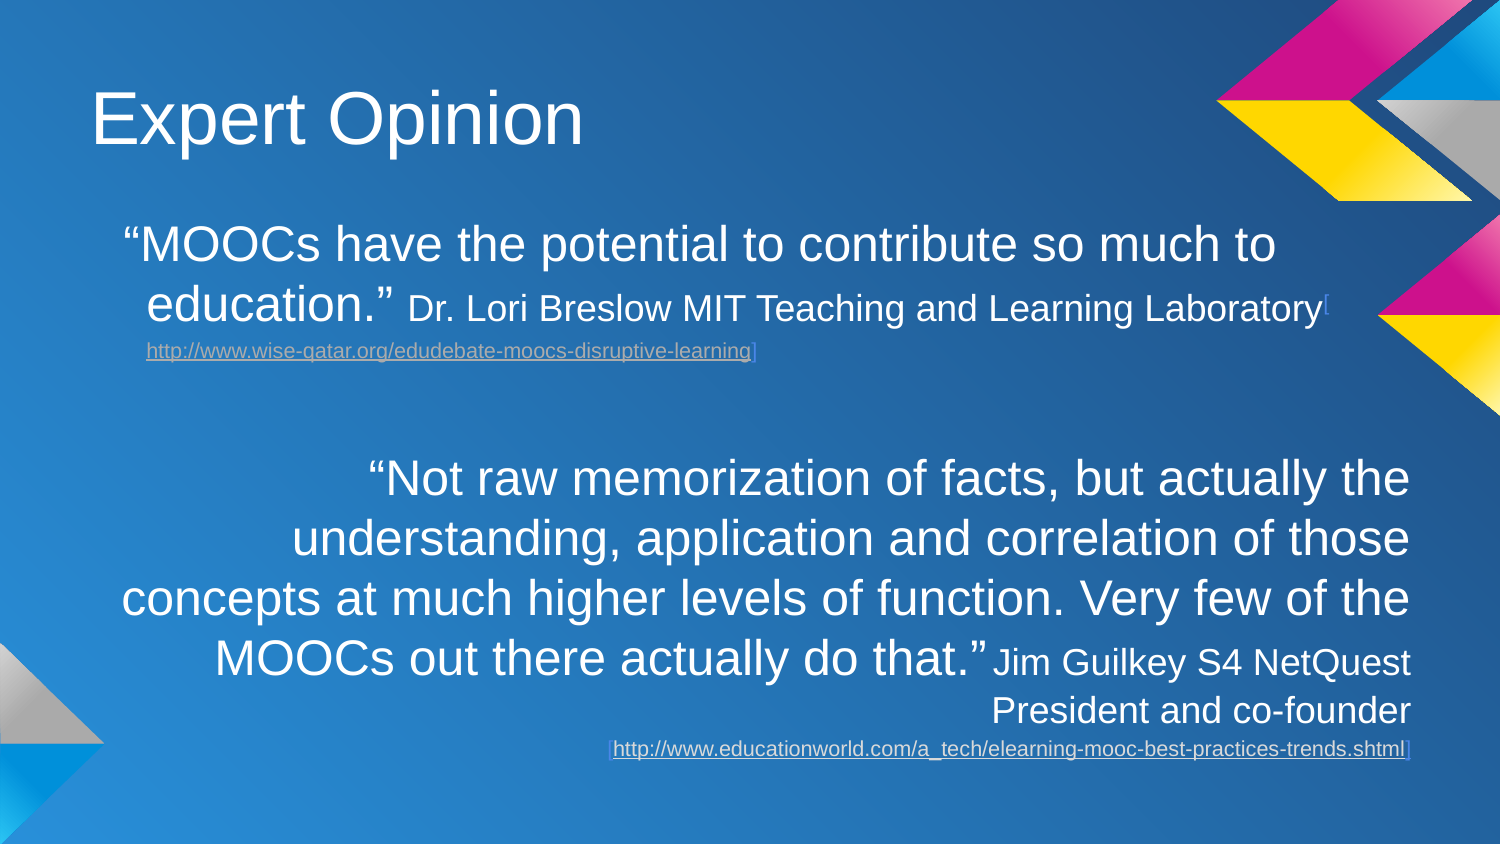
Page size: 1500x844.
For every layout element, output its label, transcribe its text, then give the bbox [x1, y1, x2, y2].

title Expert Opinion [75, 33, 1204, 175]
text_box “Not raw memorization of facts, but actually the understanding, application and correlation of those concepts at much higher levels of function. Very few of the MOOCs out there actually do that.” Jim Guilkey S4 NetQuest President and co-founder [http://www.educationworld.com/a_tech/elearning-mooc-best-practices-trends.shtml] [73, 430, 1427, 792]
list “MOOCs have the potential to contribute so much to education.” Dr. Lori Breslow MIT Teaching and Learning Laboratory[http://www.wise-qatar.org/edudebate-moocs-disruptive-learning] [75, 196, 1425, 430]
